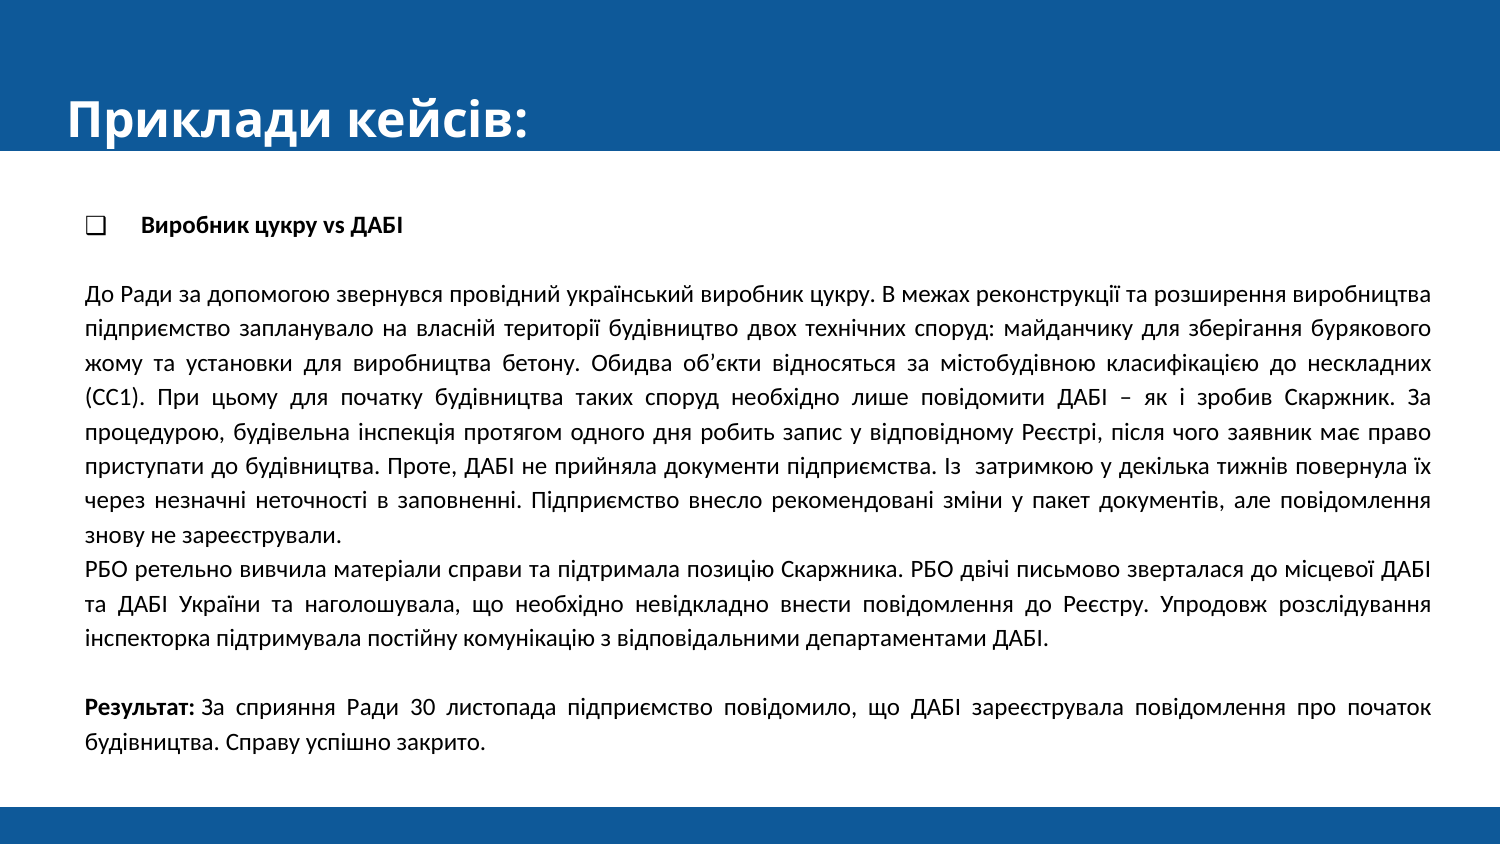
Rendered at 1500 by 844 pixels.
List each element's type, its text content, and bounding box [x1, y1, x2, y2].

title Приклади кейсів: [51, 72, 1449, 167]
picture [0, 0, 1500, 844]
list Виробник цукру vs ДАБІ До Ради за допомогою звернувся провідний український виробник цукру. В межах реконструкції та розширення виробництва підприємство запланувало на власній території будівництво двох технічних споруд: майданчику для зберігання бурякового жому та установки для виробництва бетону. Обидва об’єкти відносяться за містобудівною класифікацією до нескладних (СС1). При цьому для початку будівництва таких споруд необхідно лише повідомити ДАБІ – як і зробив Скаржник. За процедурою, будівельна інспекція протягом одного дня робить запис у відповідному Реєстрі, після чого заявник має право приступати до будівництва. Проте, ДАБІ не прийняла документи підприємства. Із затримкою у декілька тижнів повернула їх через незначні неточності в заповненні. Підприємство внесло рекомендовані зміни у пакет документів, але повідомлення знову не зареєстрували. РБО ретельно вивчила матеріали справи та підтримала позицію Скаржника. РБО двічі письмово зверталася до місцевої ДАБІ та ДАБІ України та наголошувала, що необхідно невідкладно внести повідомлення до Реєстру. Упродовж розслідування інспекторка підтримувала постійну комунікацію з відповідальними департаментами ДАБІ. Результат: За сприяння Ради 30 листопада підприємство повідомило, що ДАБІ зареєструвала повідомлення про початок будівництва. Справу успішно закрито. [51, 189, 1449, 750]
